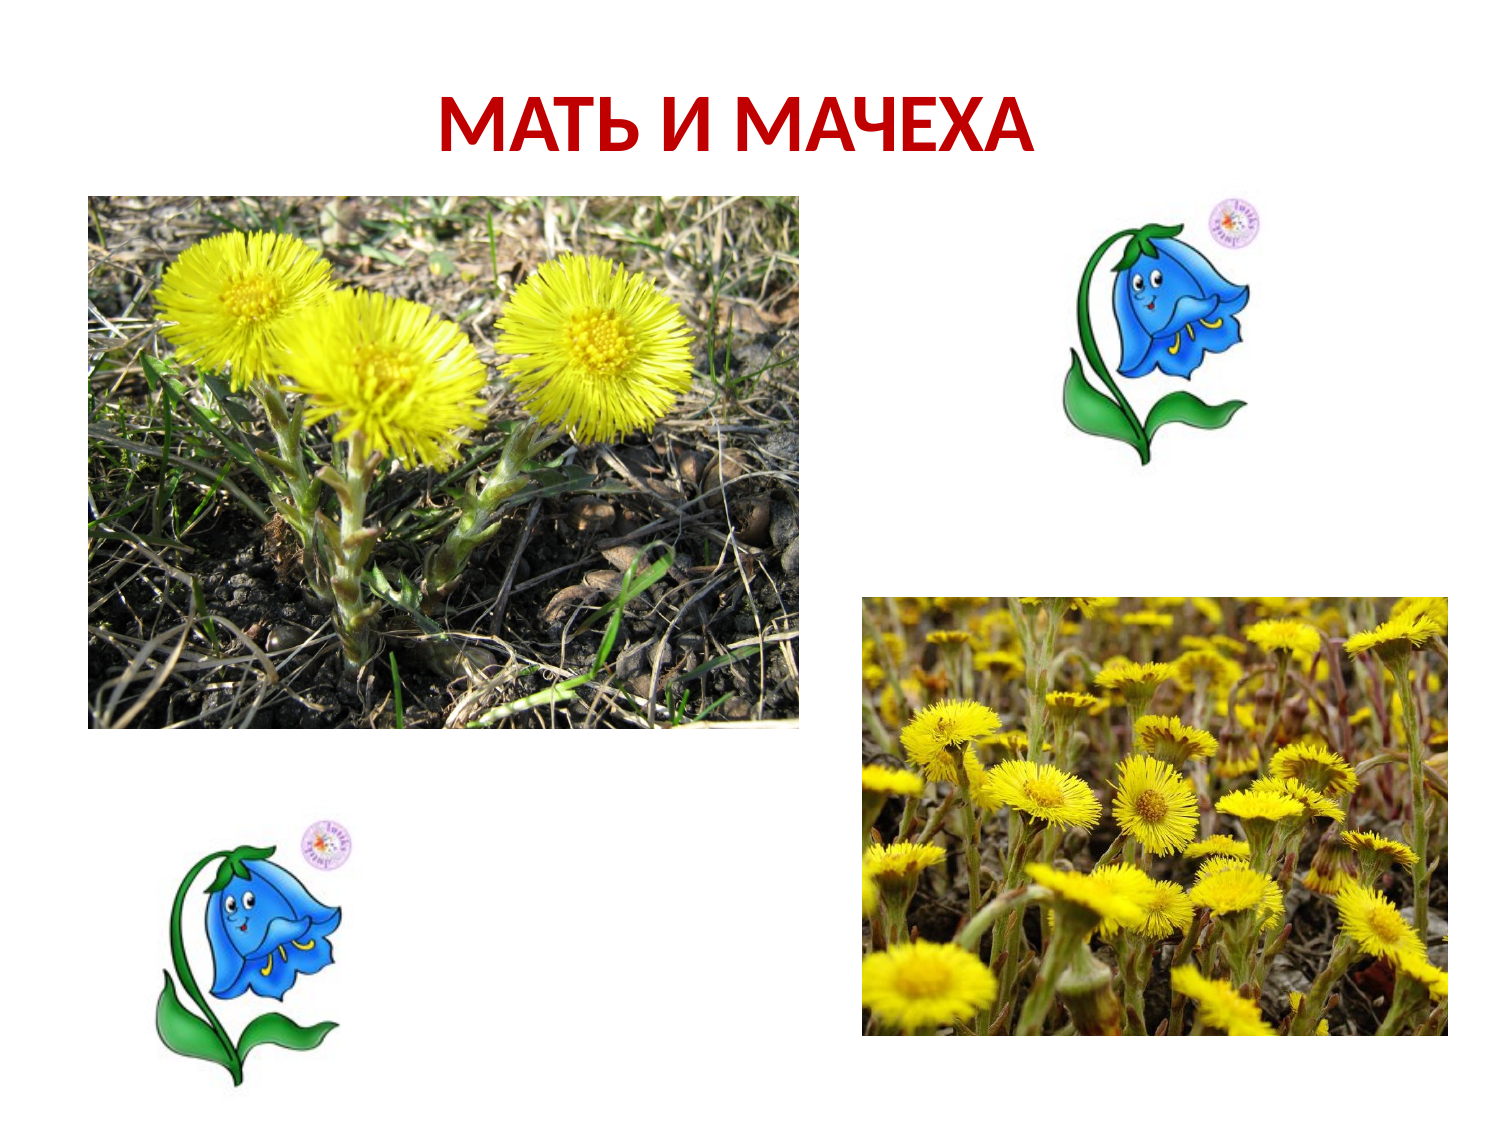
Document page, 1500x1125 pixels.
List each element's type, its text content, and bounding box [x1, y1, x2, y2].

text_box МАТЬ И МАЧЕХА [316, 60, 1156, 175]
picture [131, 799, 363, 1125]
picture [88, 195, 799, 729]
picture [1039, 178, 1271, 504]
picture [862, 597, 1448, 1037]
